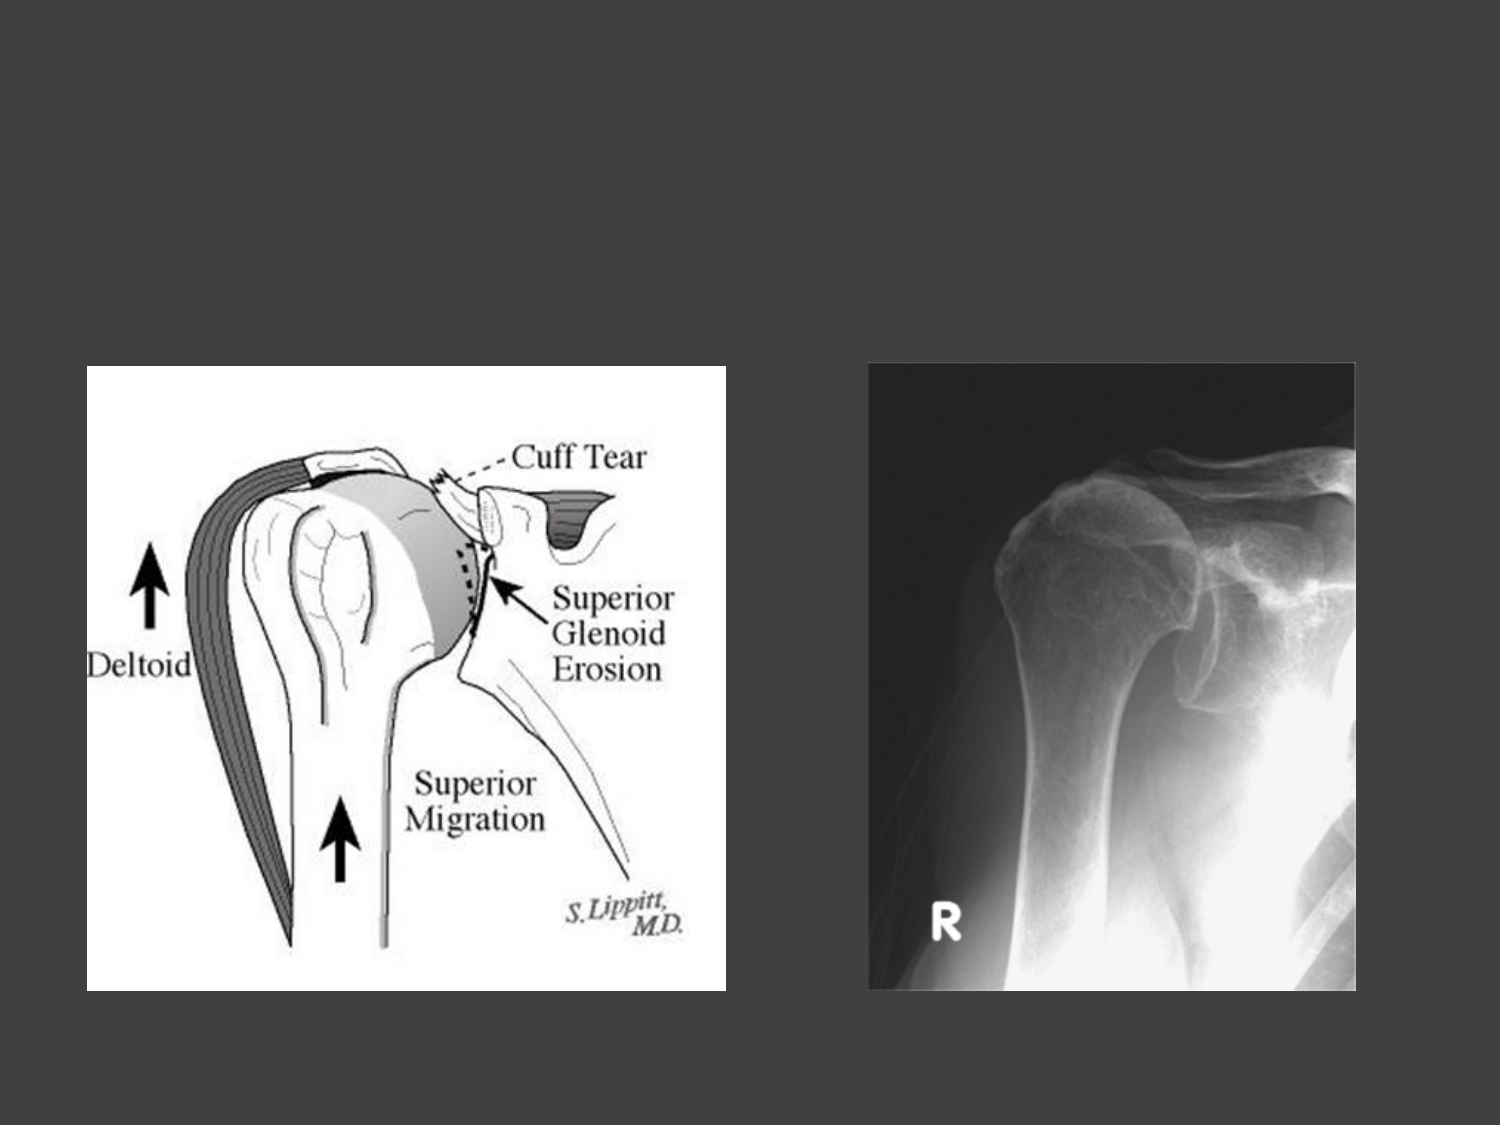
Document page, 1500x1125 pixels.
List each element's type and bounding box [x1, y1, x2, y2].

picture [868, 362, 1357, 991]
list [87, 365, 726, 991]
